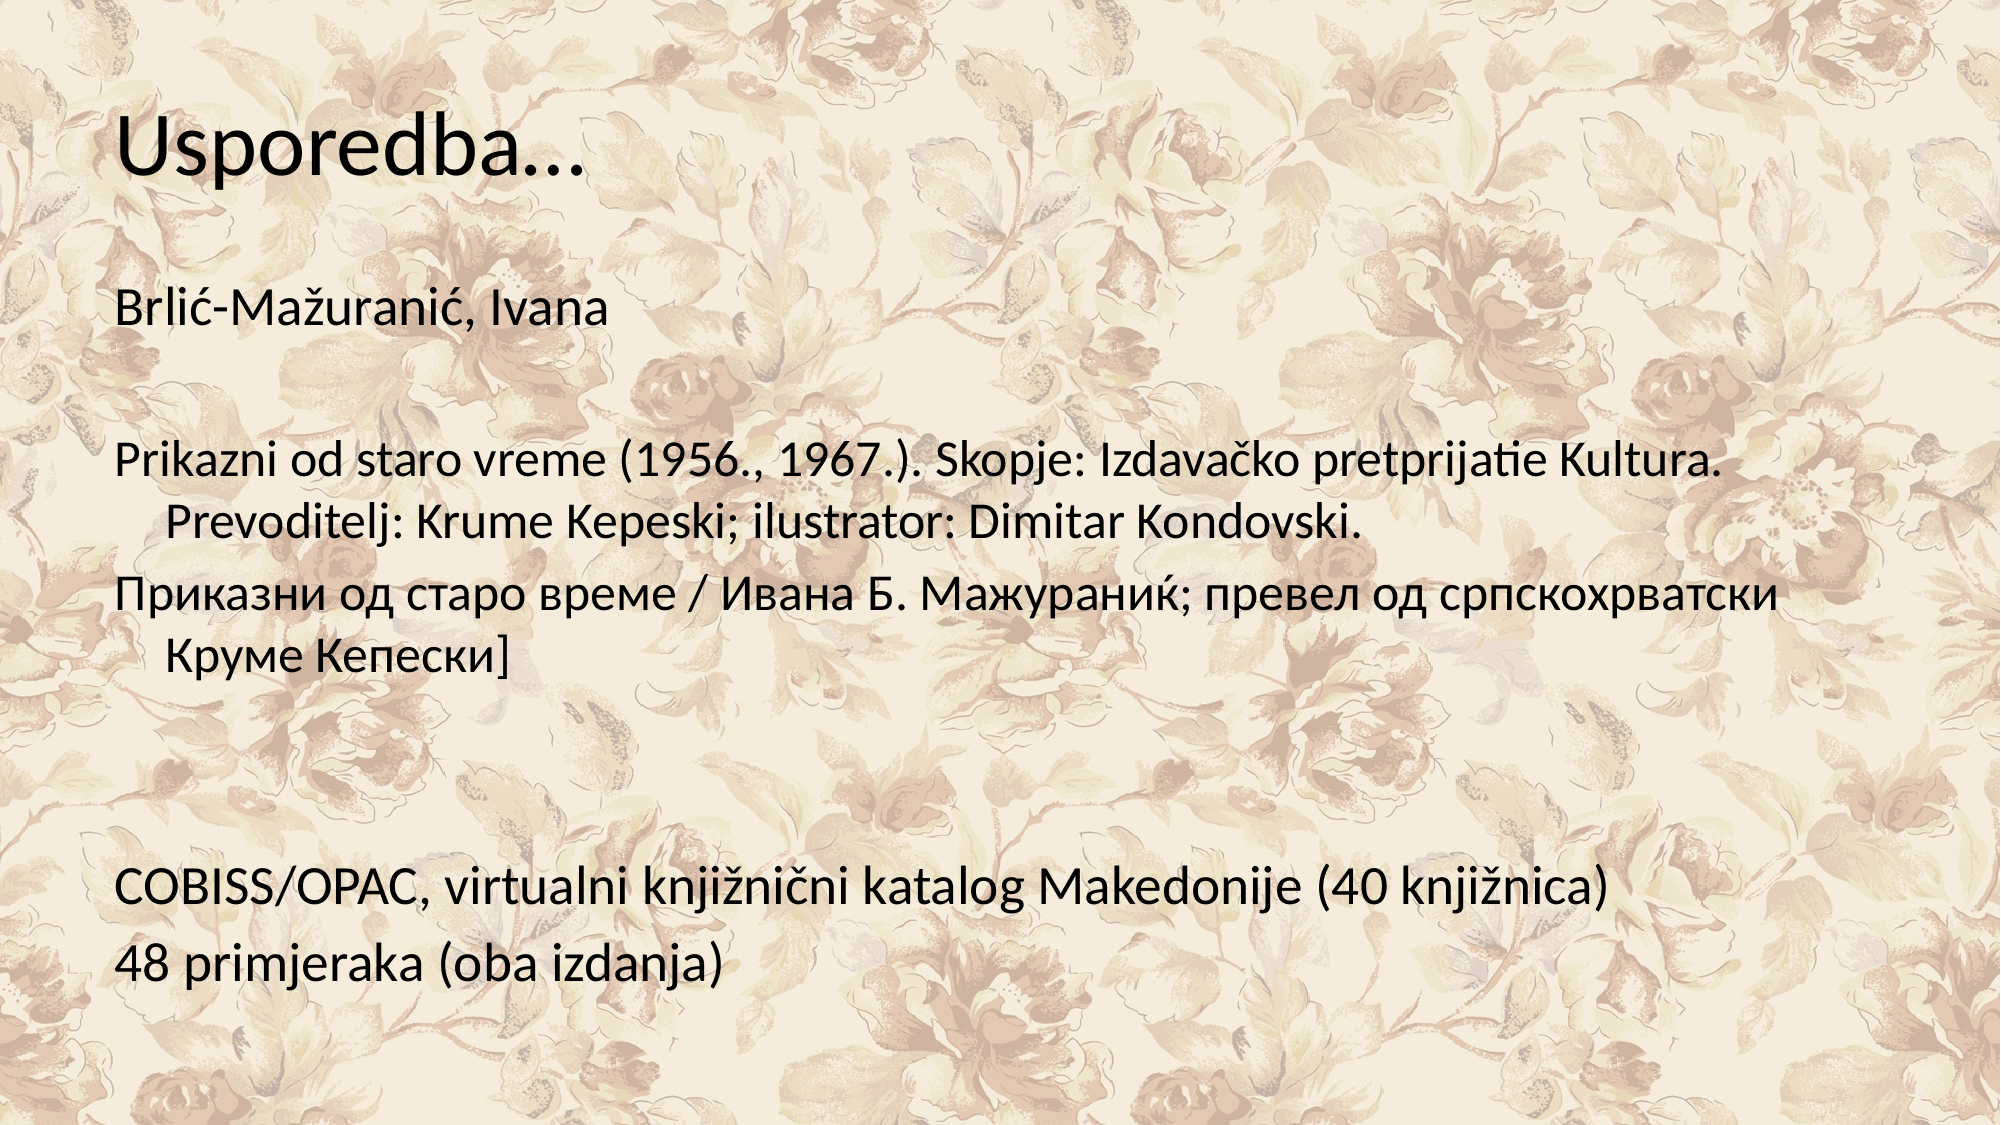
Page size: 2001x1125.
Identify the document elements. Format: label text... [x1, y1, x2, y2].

title Usporedba… [99, 45, 1900, 233]
list Brlić-Mažuranić, Ivana Prikazni od staro vreme (1956., 1967.). Skopje: Izdavačko pretprijatie Kultura. Prevoditelj: Krume Kepeski; ilustrator: Dimitar Kondovski. Приказни од старо време / Ивана Б. Мажураниќ; превел од српскохрватски Круме Кепески] COBISS/OPAC, virtualni knjižnični katalog Makedonije (40 knjižnica) 48 primjeraka (oba izdanja) [99, 262, 1900, 1005]
